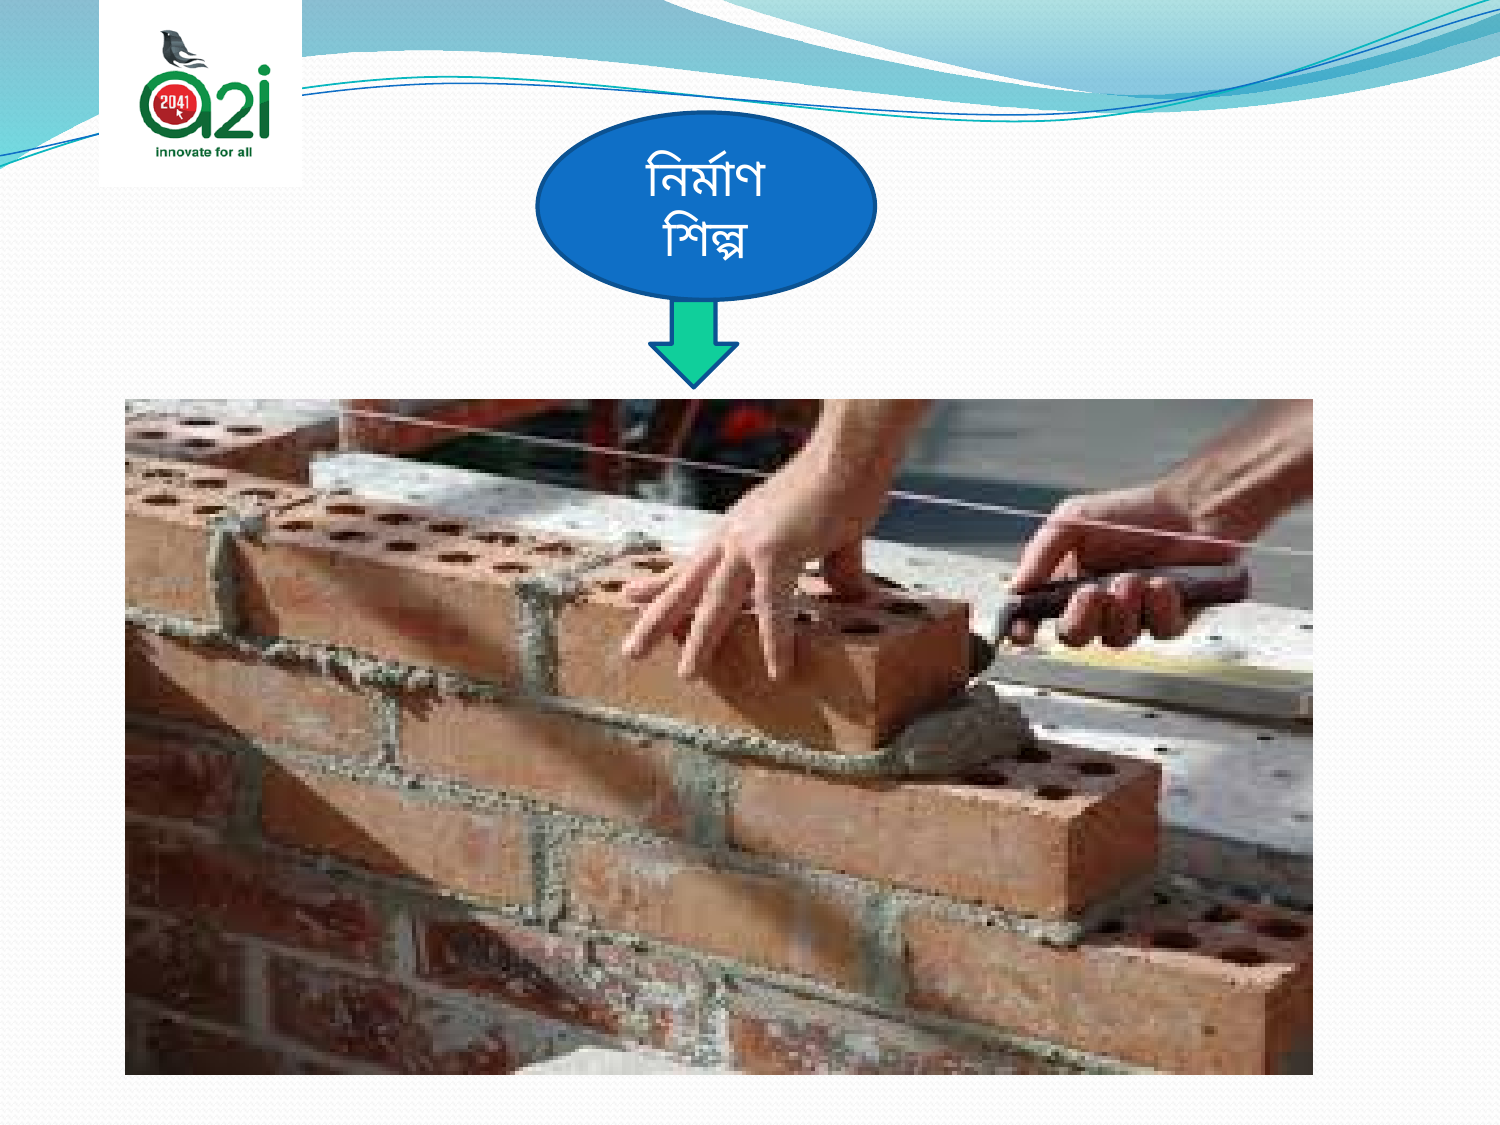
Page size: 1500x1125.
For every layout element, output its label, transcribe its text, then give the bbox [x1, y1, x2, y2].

text_box নির্মাণ শিল্প [535, 110, 878, 302]
text_box [648, 297, 740, 390]
picture [99, 0, 302, 187]
picture [124, 399, 1313, 1076]
